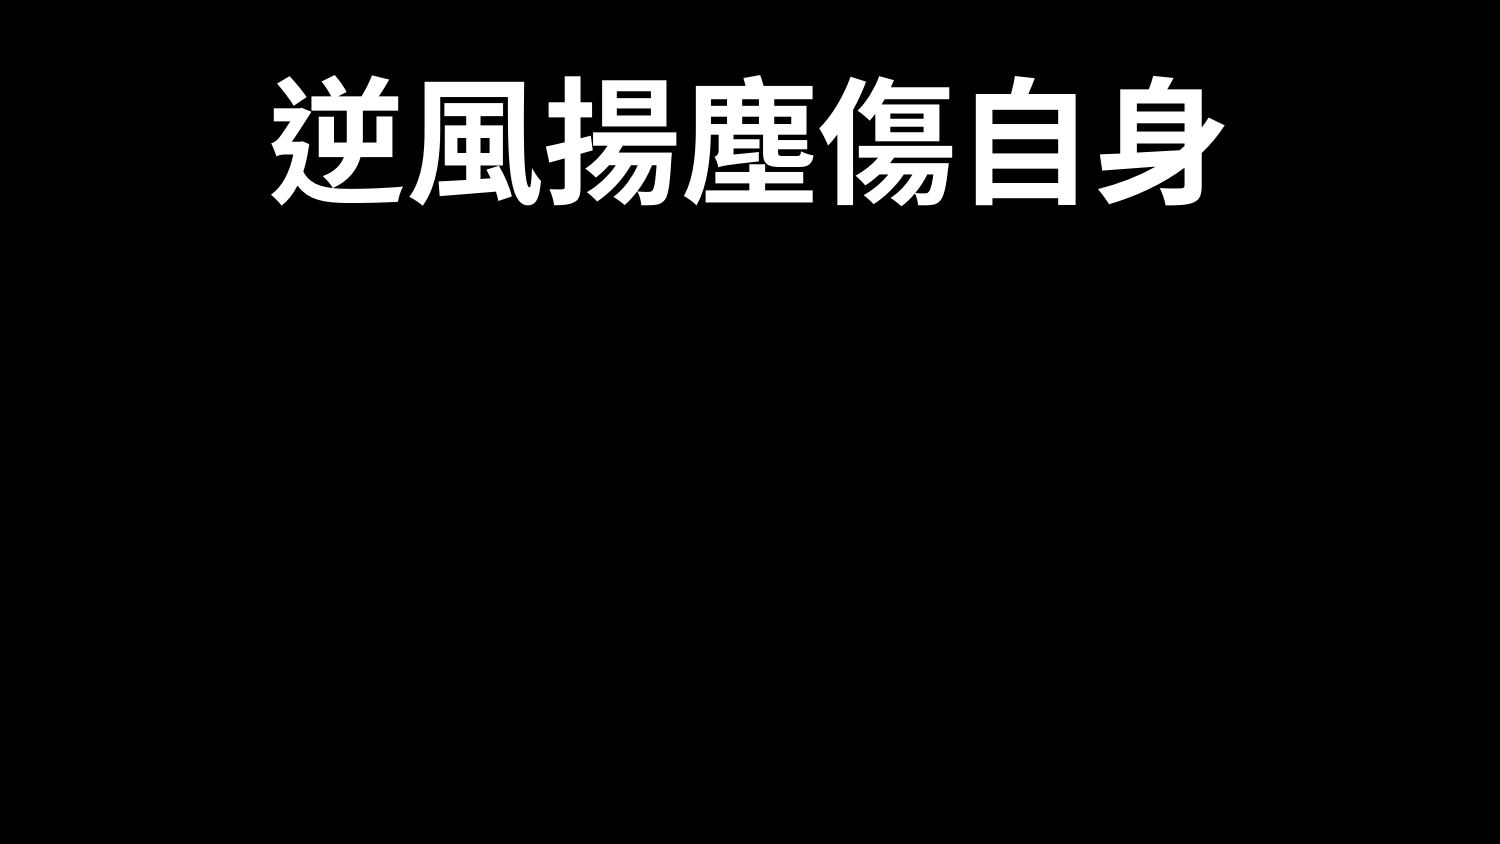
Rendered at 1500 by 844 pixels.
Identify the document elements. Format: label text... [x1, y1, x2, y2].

title 逆風揚塵傷自身 [75, 68, 1425, 210]
